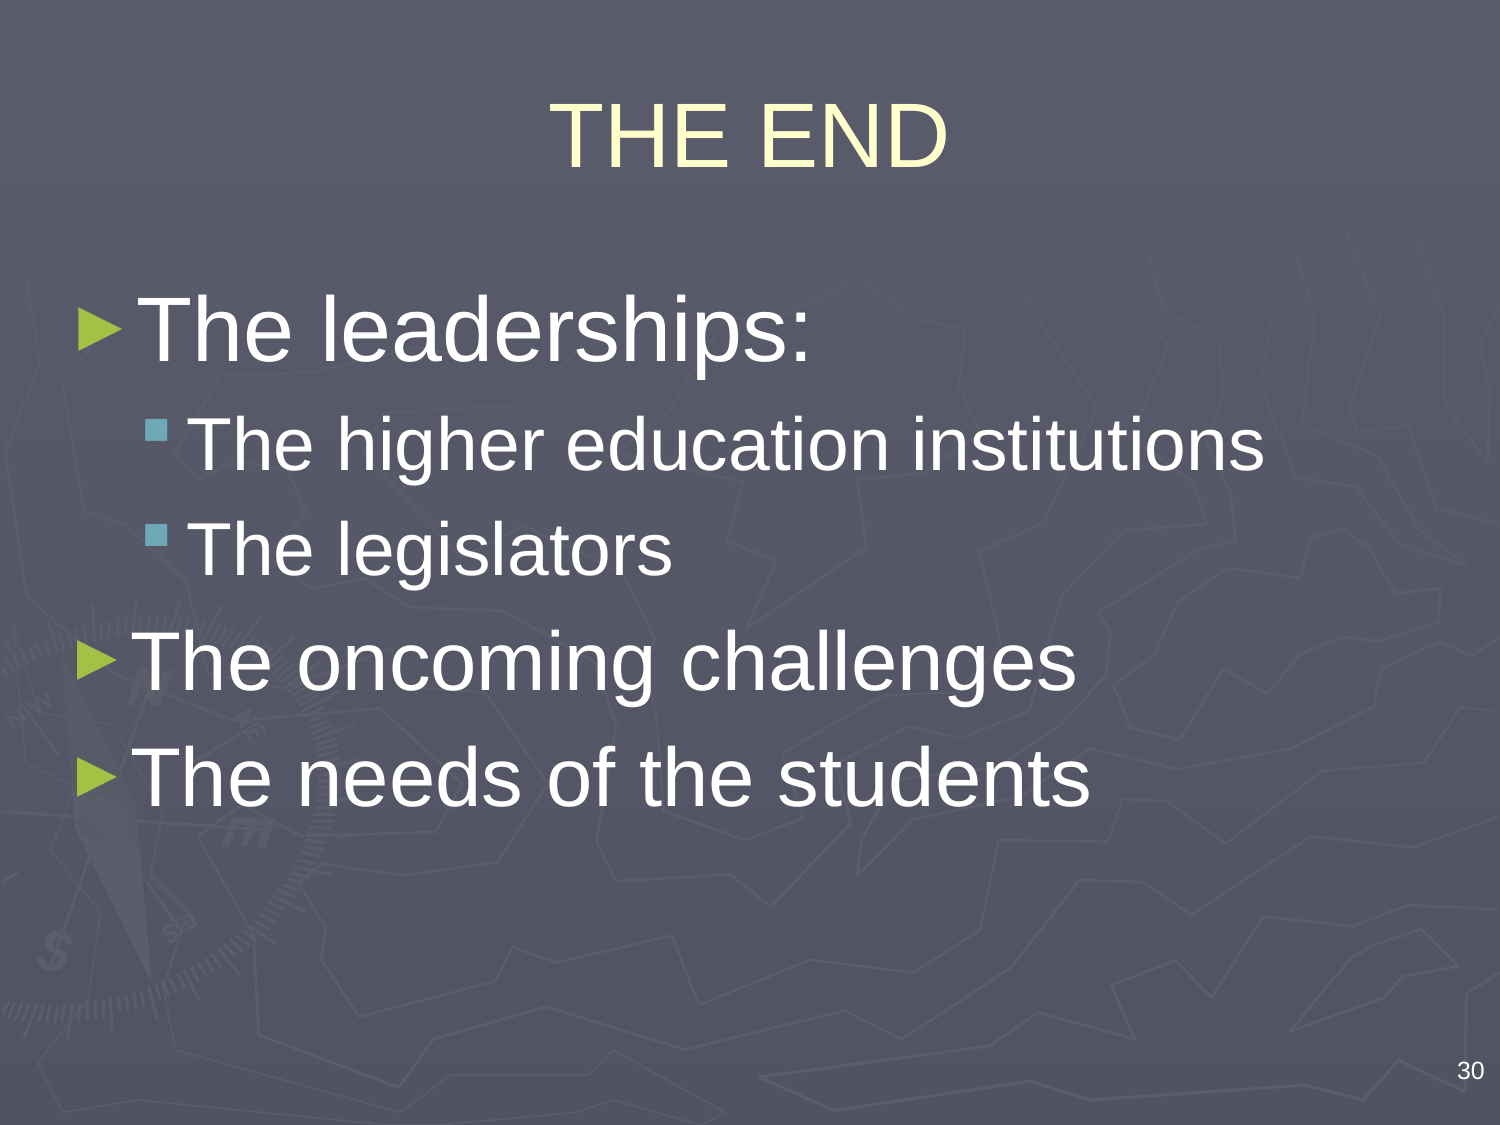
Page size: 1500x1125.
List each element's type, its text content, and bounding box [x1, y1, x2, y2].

list The leaderships: The higher education institutions The legislators The oncoming challenges The needs of the students [49, 262, 1451, 1001]
slide_number 30 [1124, 1046, 1500, 1125]
title THE END [49, 37, 1451, 226]
